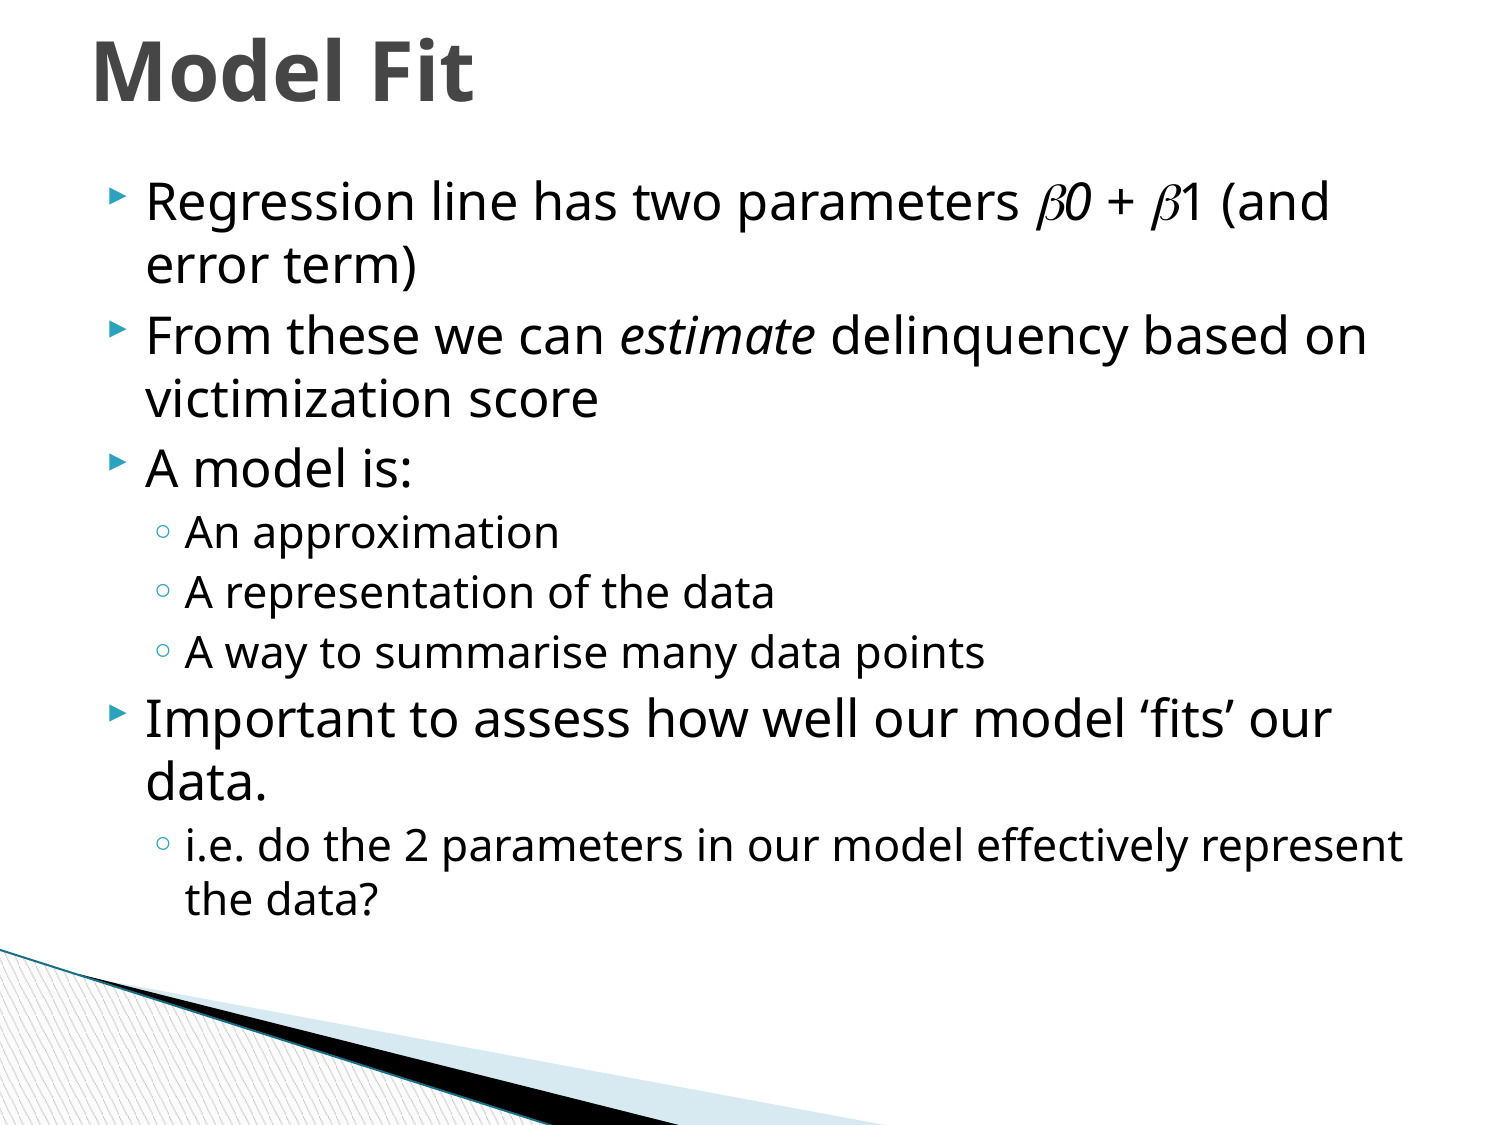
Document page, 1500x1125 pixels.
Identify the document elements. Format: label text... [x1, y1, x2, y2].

title Model Fit [75, 0, 1425, 136]
list Regression line has two parameters 0 + 1 (and error term) From these we can estimate delinquency based on victimization score A model is: An approximation A representation of the data A way to summarise many data points Important to assess how well our model ‘fits’ our data. i.e. do the 2 parameters in our model effectively represent the data? [75, 161, 1425, 937]
